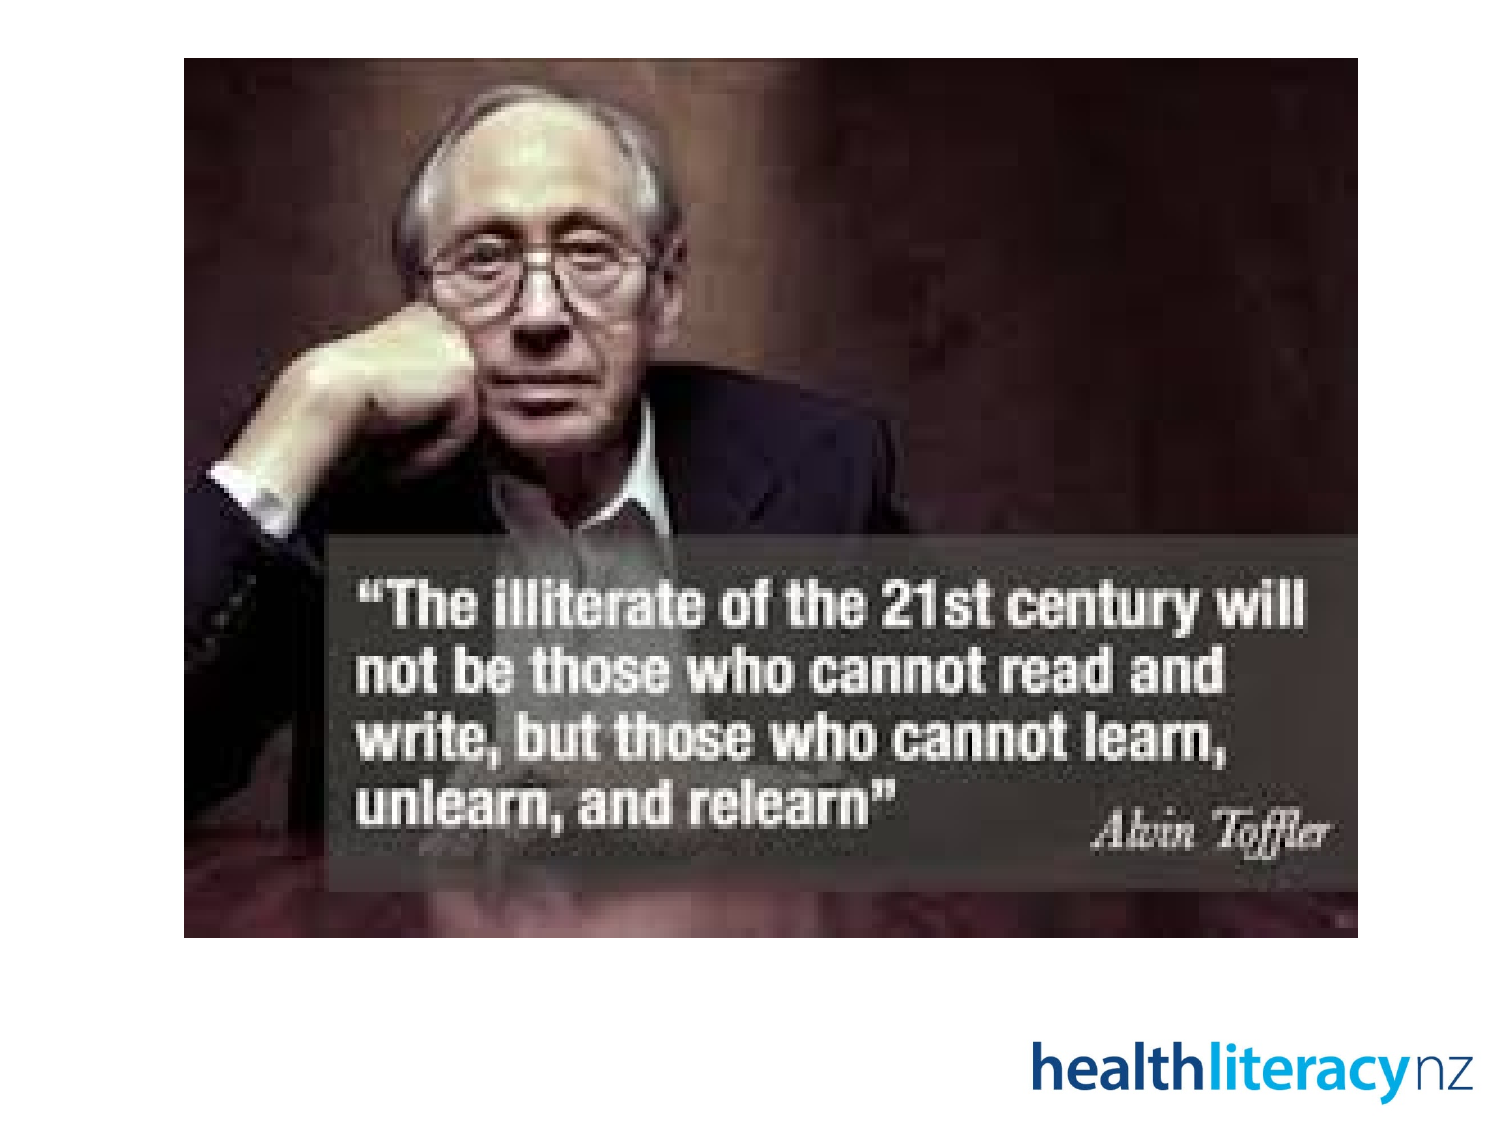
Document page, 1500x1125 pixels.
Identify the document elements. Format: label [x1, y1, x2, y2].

picture [913, 940, 1500, 1125]
list [183, 58, 1358, 938]
